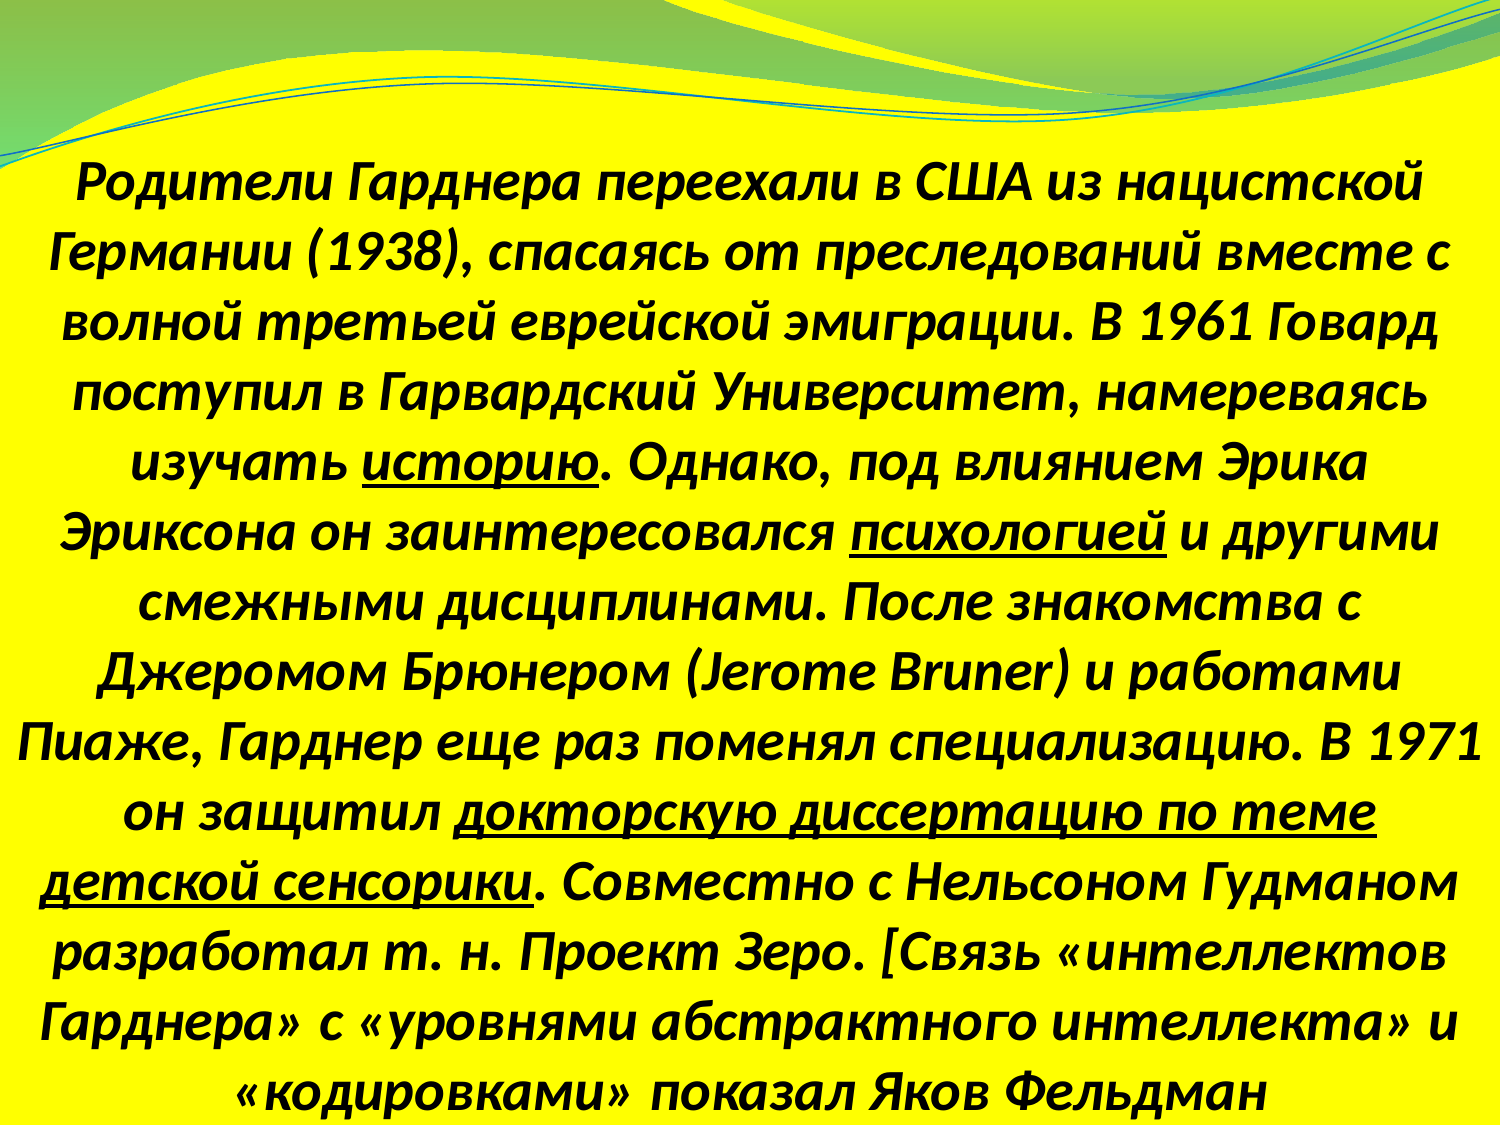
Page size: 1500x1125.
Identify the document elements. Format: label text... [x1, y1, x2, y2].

text_box Родители Гарднера переехали в США из нацистской Германии (1938), спасаясь от преследований вместе с волной третьей еврейской эмиграции. В 1961 Говард поступил в Гарвардский Университет, намереваясь изучать историю. Однако, под влиянием Эрика Эриксона он заинтересовался психологией и другими смежными дисциплинами. После знакомства с Джеромом Брюнером (Jerome Bruner) и работами Пиаже, Гарднер еще раз поменял специализацию. В 1971 он защитил докторскую диссертацию по теме детской сенсорики. Совместно с Нельсоном Гудманом разработал т. н. Проект Зеро. [Связь «интеллектов Гарднера» с «уровнями абстрактного интеллекта» и «кодировками» показал Яков Фельдман [0, 134, 1500, 1125]
